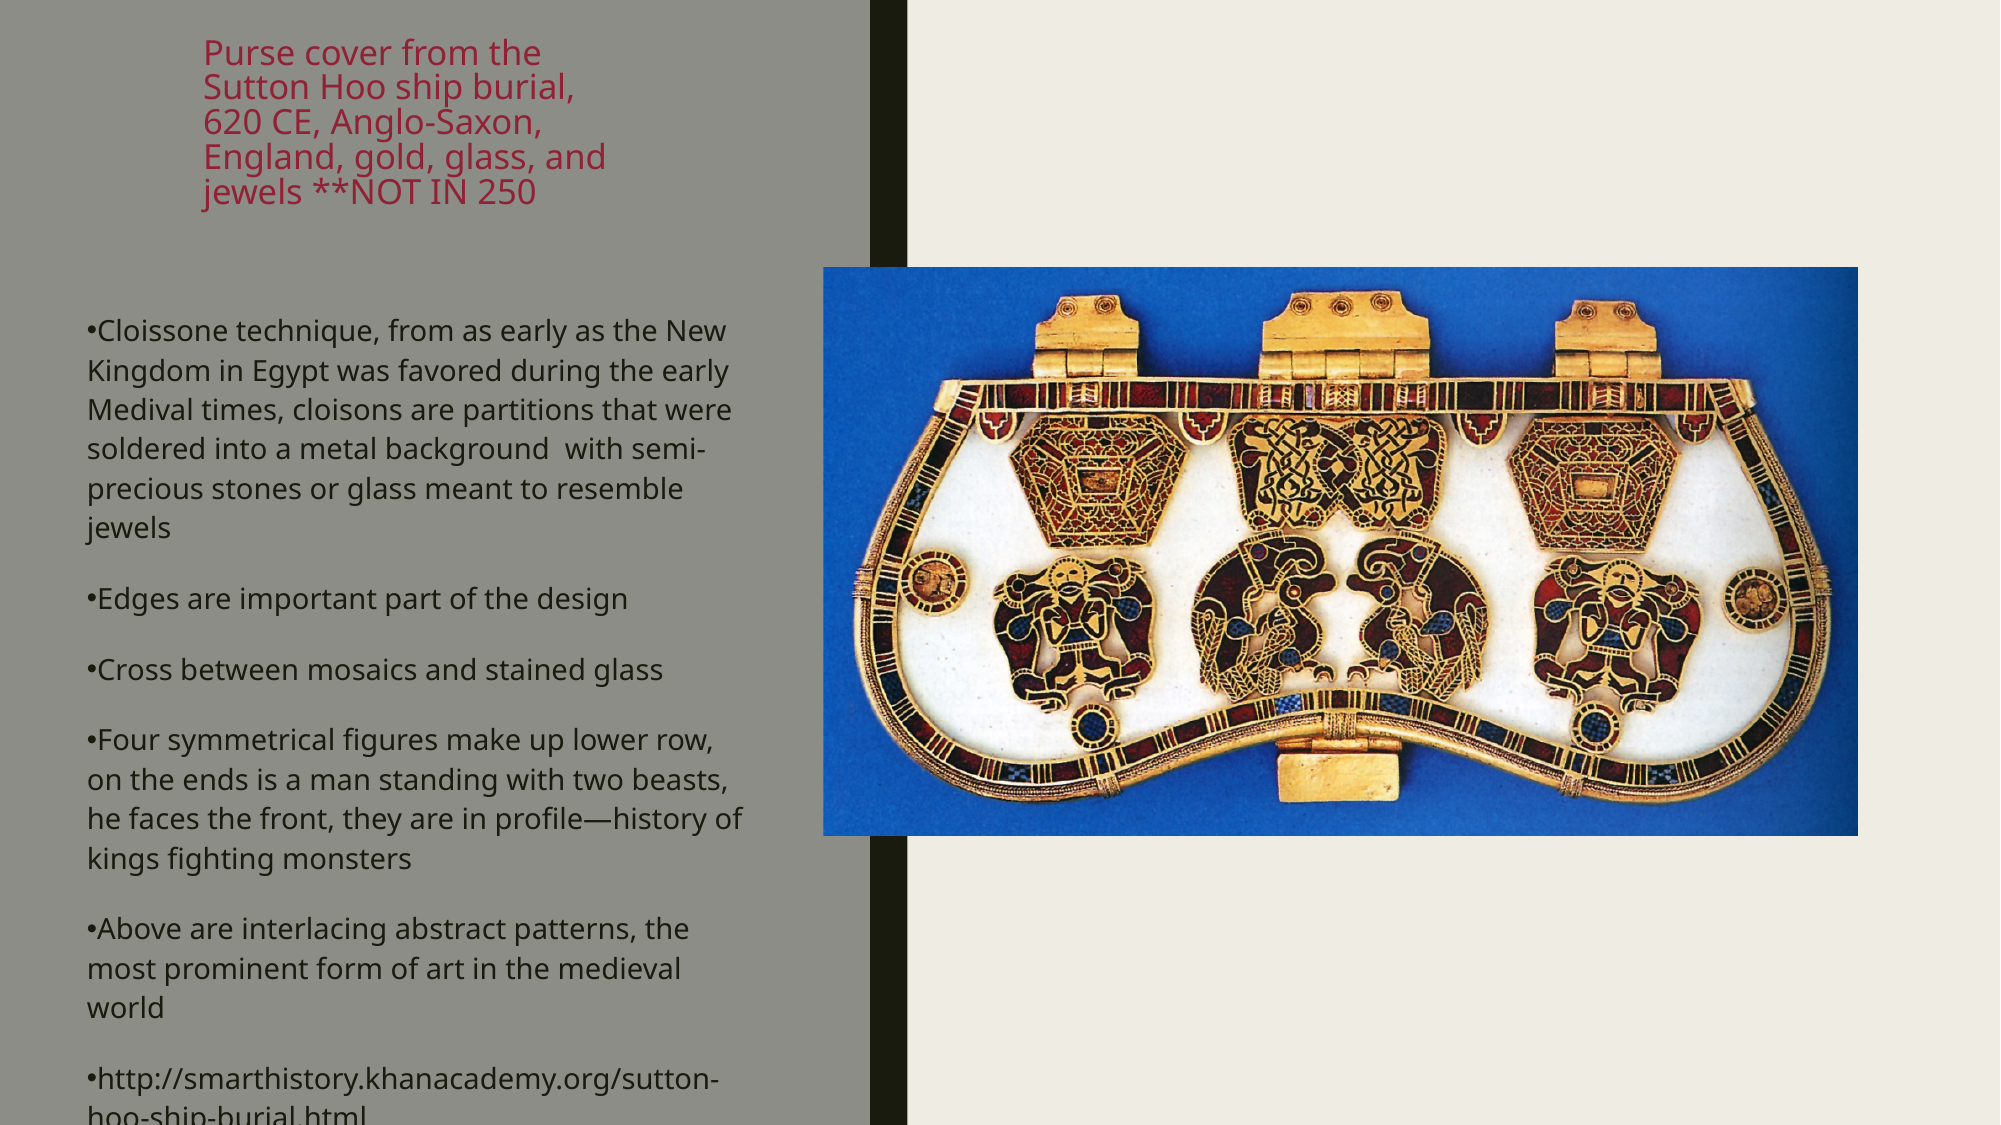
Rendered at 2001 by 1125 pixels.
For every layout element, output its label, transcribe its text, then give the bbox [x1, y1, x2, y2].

list Cloissone technique, from as early as the New Kingdom in Egypt was favored during the early Medival times, cloisons are partitions that were soldered into a metal background with semi-precious stones or glass meant to resemble jewels Edges are important part of the design Cross between mosaics and stained glass Four symmetrical figures make up lower row, on the ends is a man standing with two beasts, he faces the front, they are in profile—history of kings fighting monsters Above are interlacing abstract patterns, the most prominent form of art in the medieval world http://smarthistory.khanacademy.org/sutton-hoo-ship-burial.html [71, 300, 764, 1000]
title Purse cover from the Sutton Hoo ship burial, 620 CE, Anglo-Saxon, England, gold, glass, and jewels **NOT IN 250 [188, 30, 639, 221]
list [823, 267, 1858, 836]
